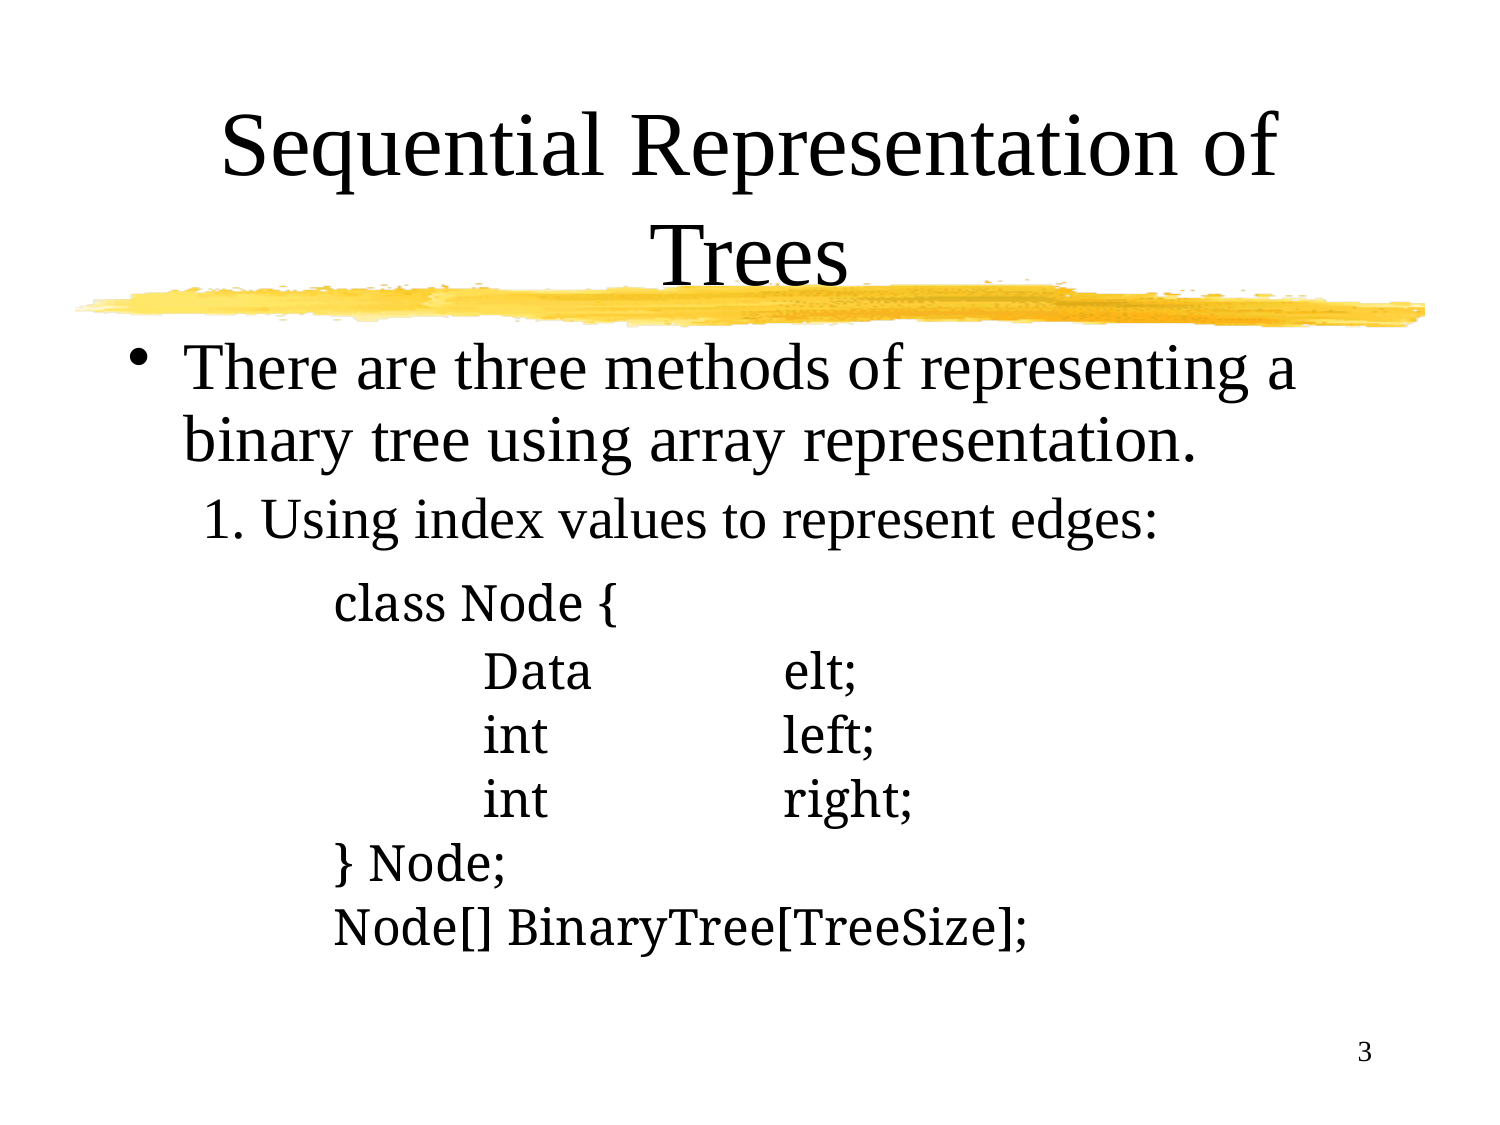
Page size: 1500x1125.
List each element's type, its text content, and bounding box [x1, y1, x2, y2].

list There are three methods of representing a binary tree using array representation. 1. Using index values to represent edges: class Node { Data elt; int left; int right; } Node; Node[] BinaryTree[TreeSize]; [112, 324, 1388, 1001]
picture [75, 274, 1425, 338]
slide_number 3 [1074, 1024, 1388, 1101]
title Sequential Representation of Trees [112, 99, 1388, 288]
